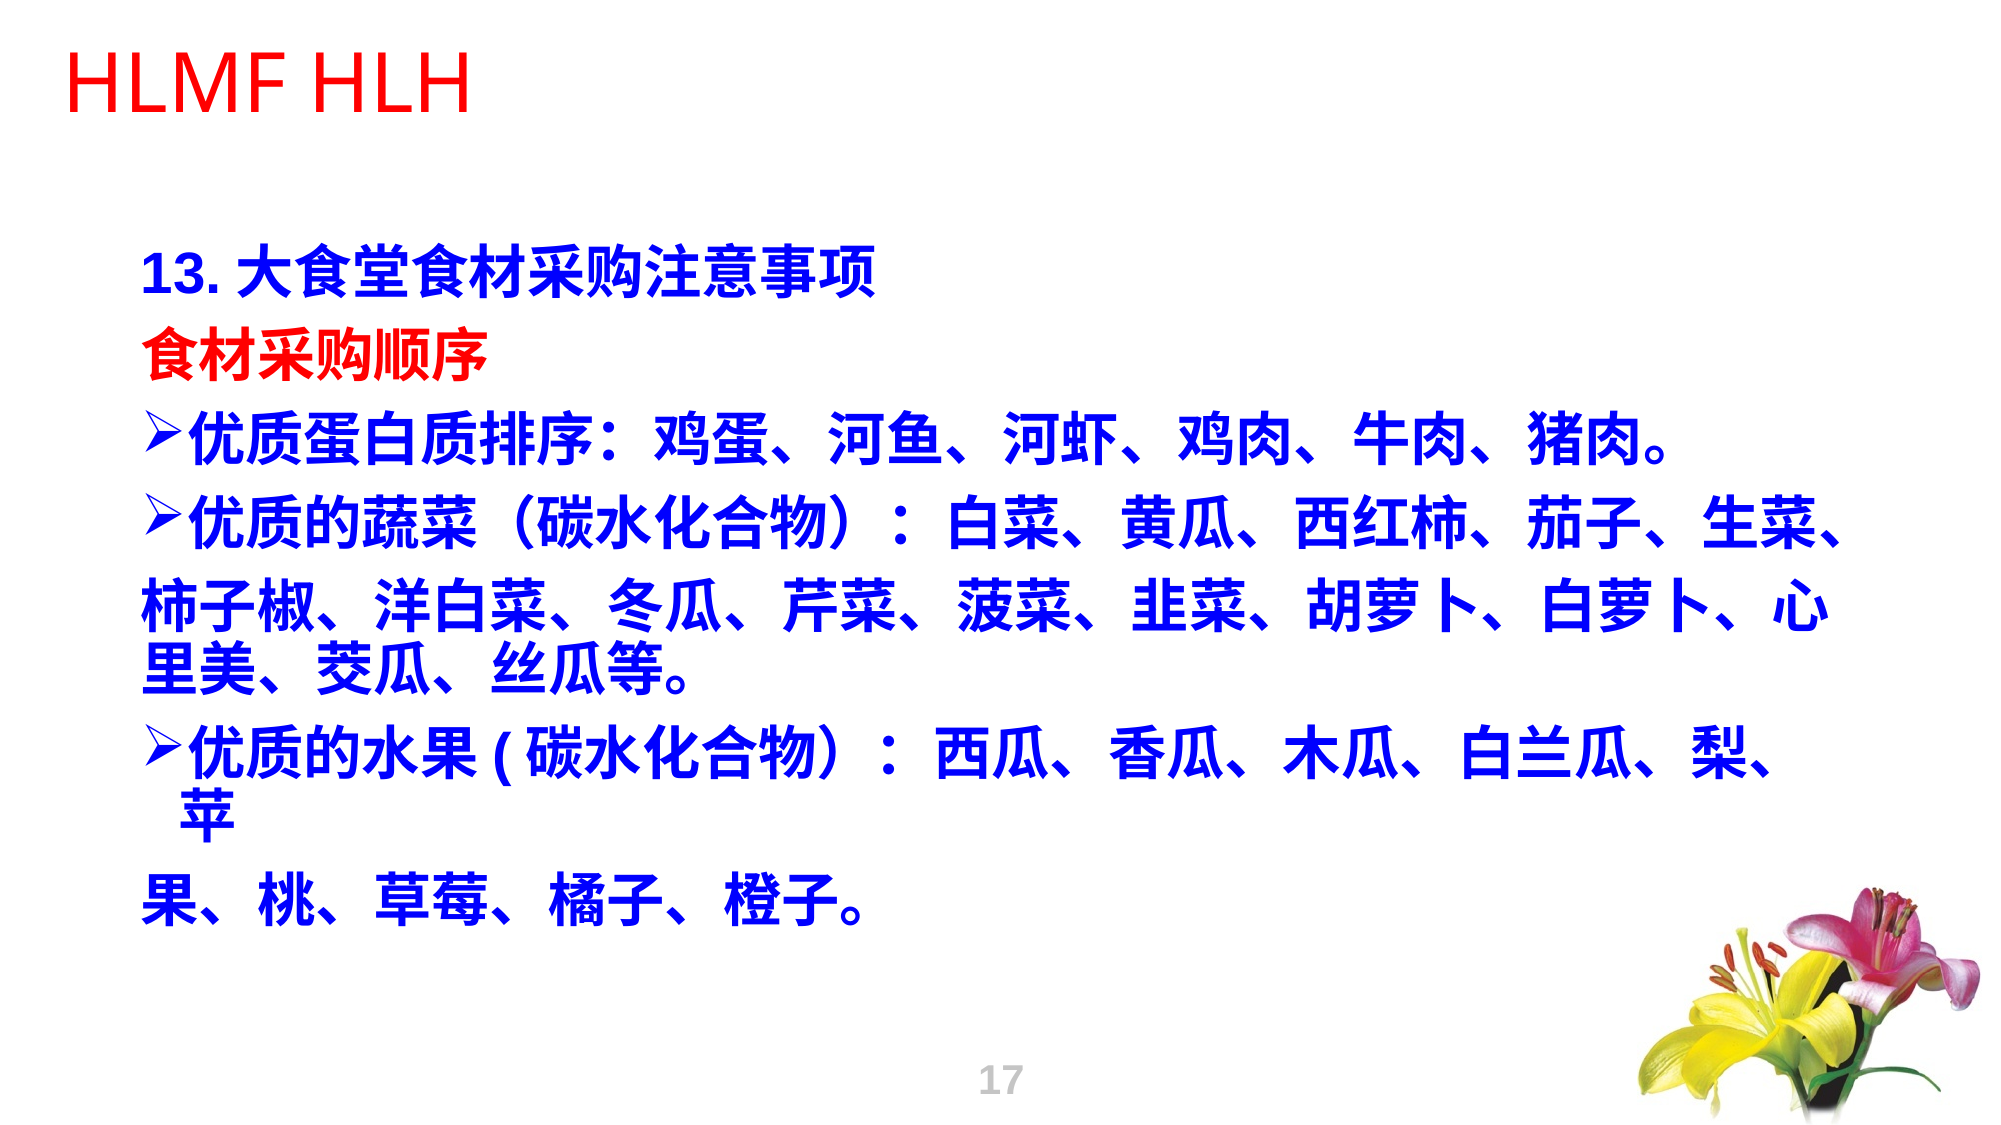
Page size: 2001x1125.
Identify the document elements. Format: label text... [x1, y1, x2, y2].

slide_number 17 [776, 1048, 1227, 1108]
picture [1637, 869, 1984, 1125]
list 13.大食堂食材采购注意事项 食材采购顺序 优质蛋白质排序：鸡蛋、河鱼、河虾、鸡肉、牛肉、猪肉。 优质的蔬菜（碳水化合物）：白菜、黄瓜、西红柿、茄子、生菜、 柿子椒、洋白菜、冬瓜、芹菜、菠菜、韭菜、胡萝卜、白萝卜、心里美、茭瓜、丝瓜等。 优质的水果(碳水化合物）：西瓜、香瓜、木瓜、白兰瓜、梨、苹 果、桃、草莓、橘子、橙子。 [125, 235, 1865, 1009]
